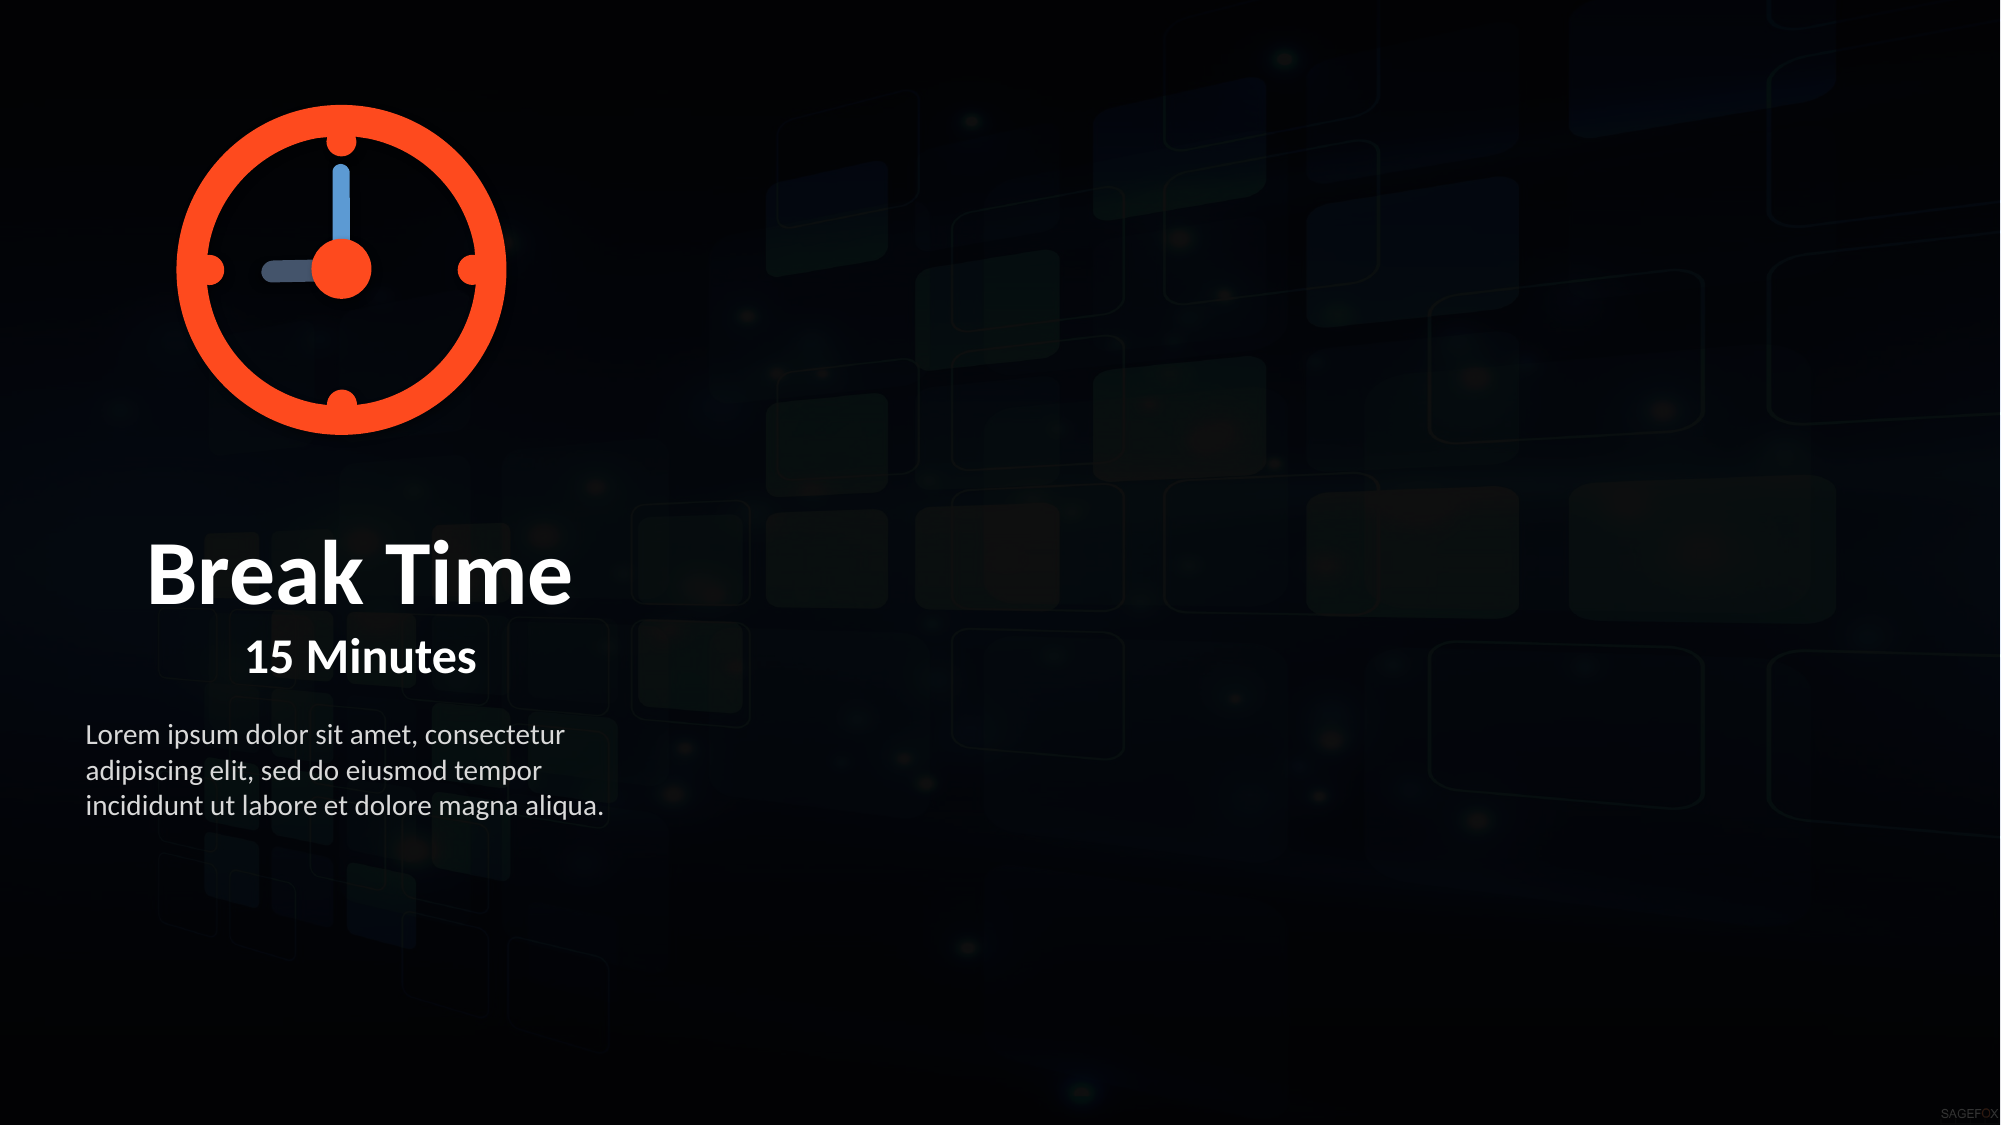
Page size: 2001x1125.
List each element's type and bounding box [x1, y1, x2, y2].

text_box [262, 237, 431, 291]
text_box [291, 176, 379, 237]
text_box [175, 103, 508, 436]
text_box [291, 291, 379, 373]
text_box [70, 505, 641, 830]
text_box [0, 0, 2000, 1125]
